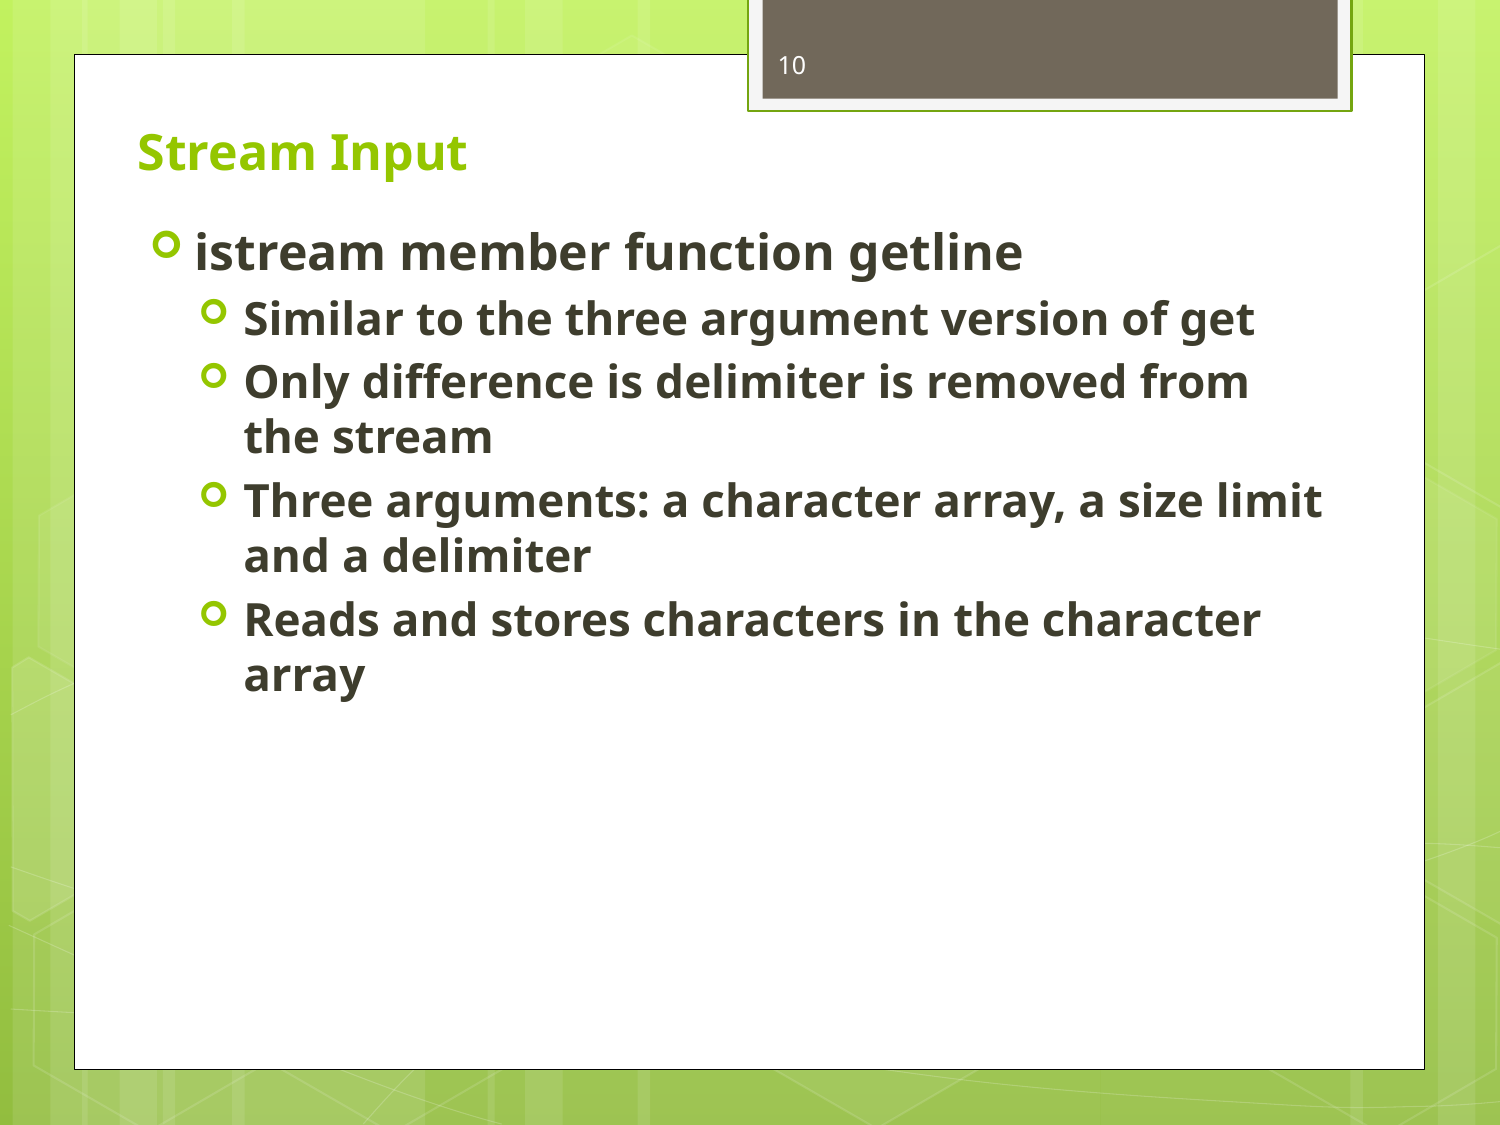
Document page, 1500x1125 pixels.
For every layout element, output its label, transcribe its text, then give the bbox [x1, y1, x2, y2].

footer [849, 1037, 1425, 1098]
slide_number 10 [762, 36, 982, 97]
list istream member function getline Similar to the three argument version of get Only difference is delimiter is removed from the stream Three arguments: a character array, a size limit and a delimiter Reads and stores characters in the character array [123, 212, 1350, 950]
title Stream Input [122, 75, 1275, 188]
